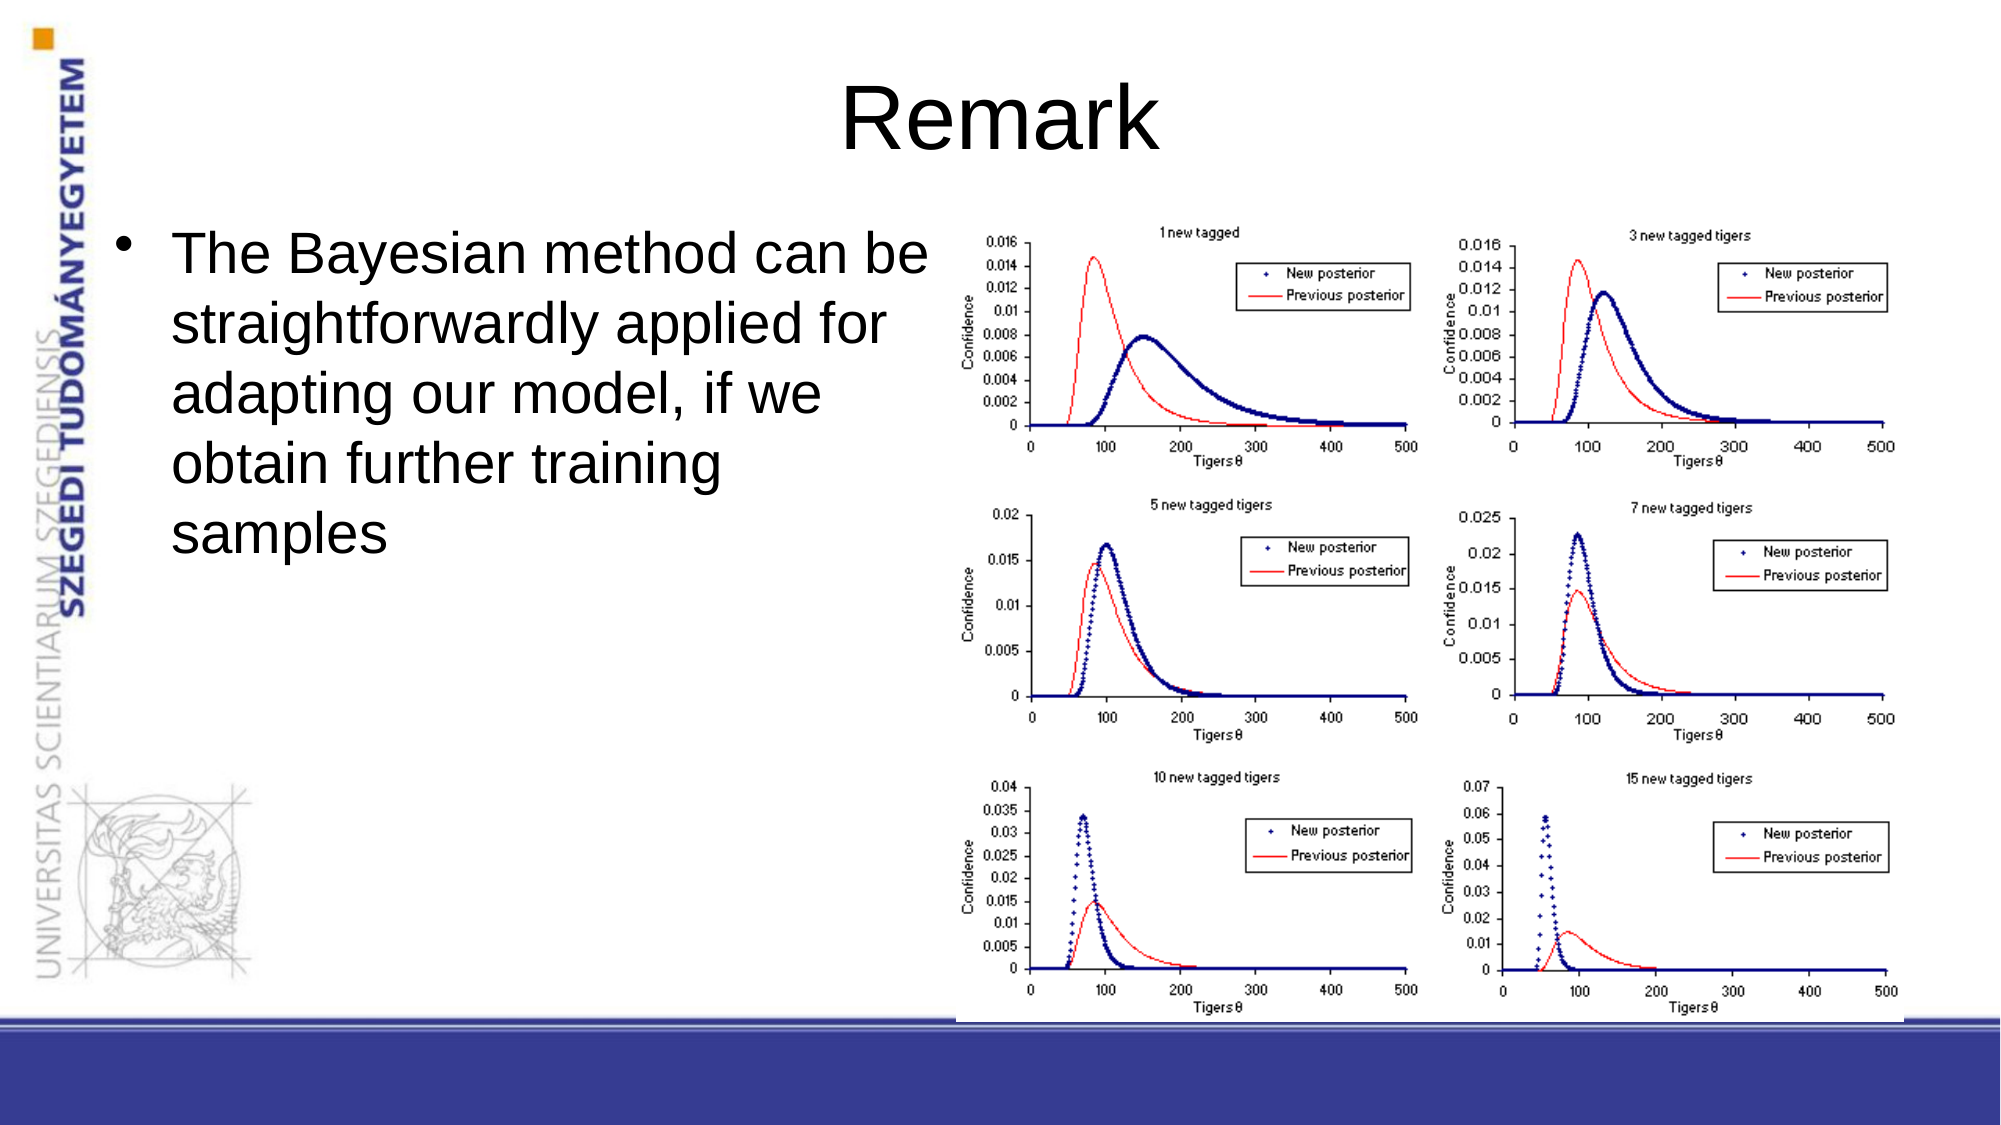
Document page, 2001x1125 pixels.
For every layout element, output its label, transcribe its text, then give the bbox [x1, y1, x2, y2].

title Remark [99, 19, 1900, 207]
list The Bayesian method can be straightforwardly applied for adapting our model, if we obtain further training samples [99, 208, 957, 951]
picture [0, 0, 2001, 1125]
